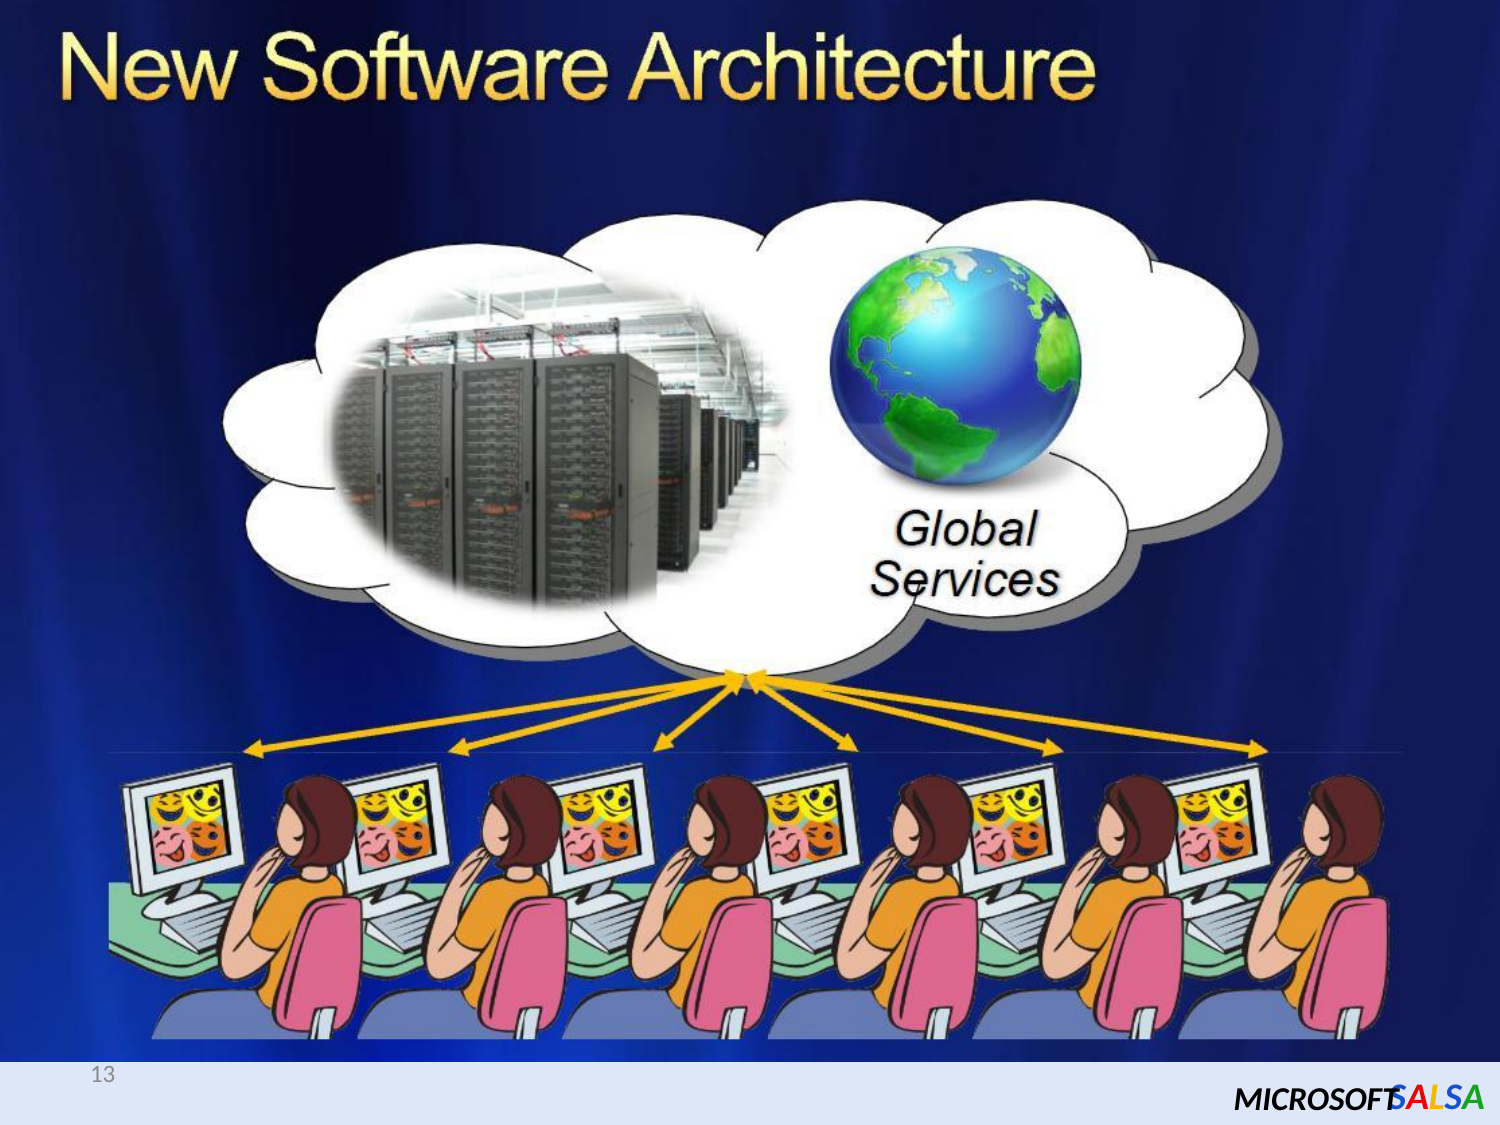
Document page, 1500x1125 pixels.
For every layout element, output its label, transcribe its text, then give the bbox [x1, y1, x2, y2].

slide_number 13 [75, 1070, 425, 1103]
text_box MICROSOFT [1218, 1070, 1414, 1125]
picture [0, 0, 1500, 1063]
